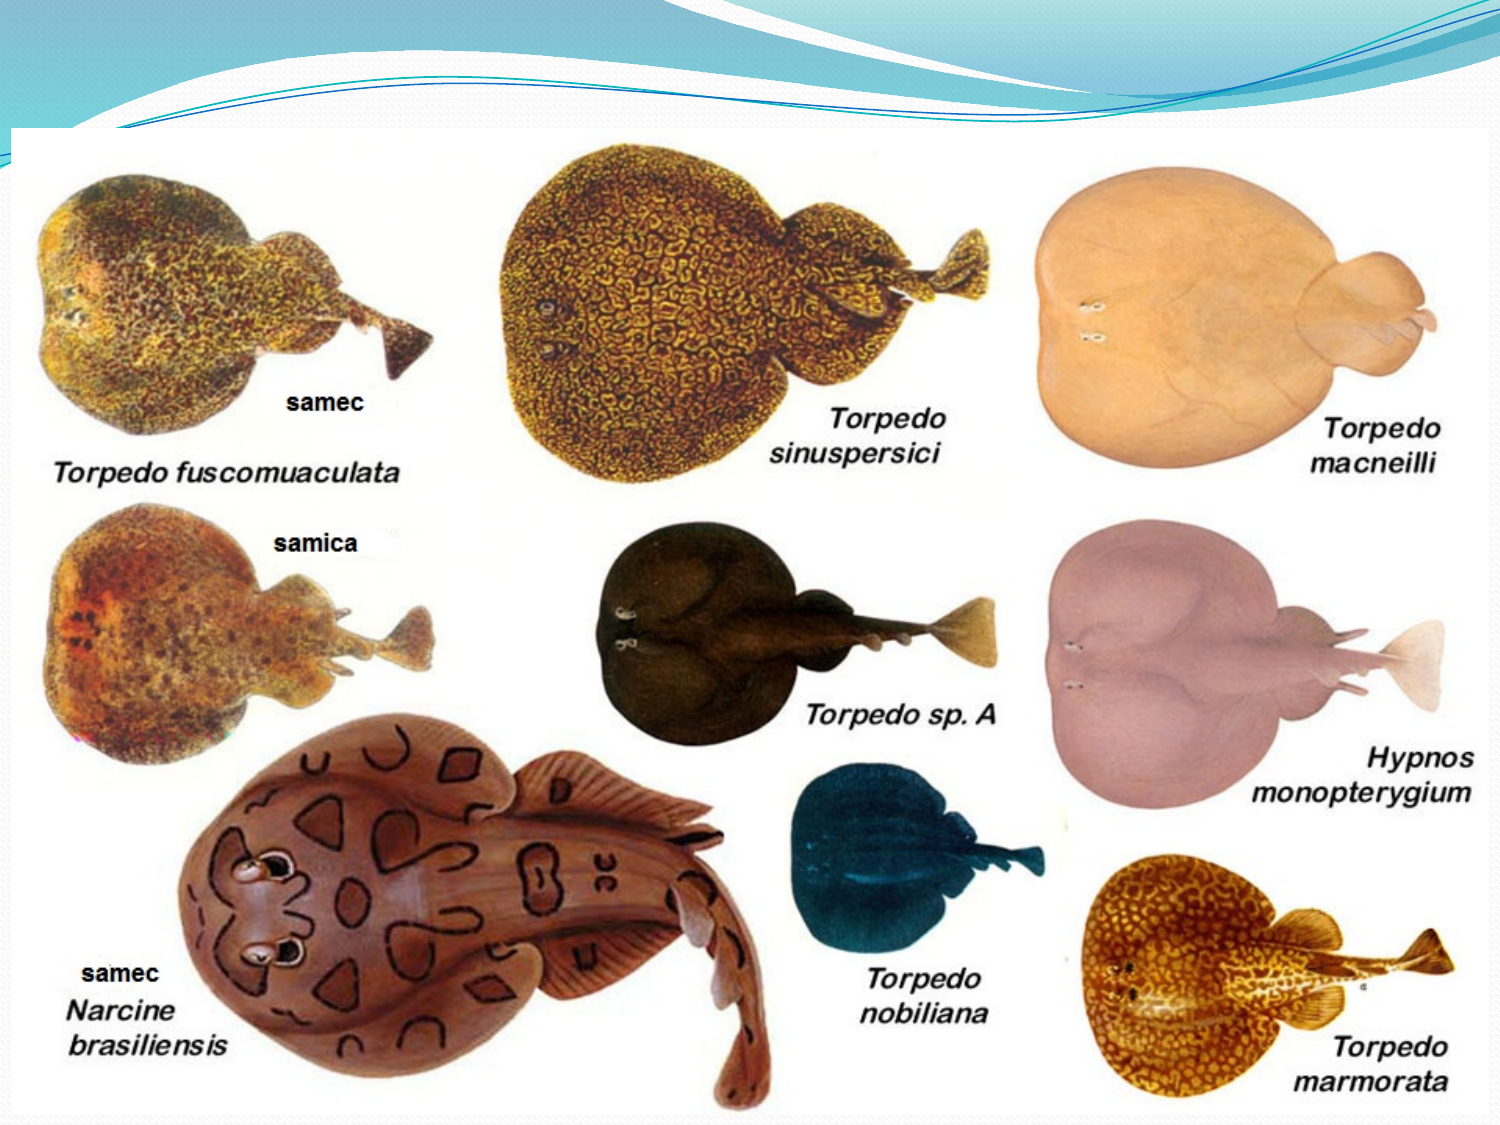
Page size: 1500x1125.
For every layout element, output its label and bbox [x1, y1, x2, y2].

picture [11, 128, 1489, 1116]
